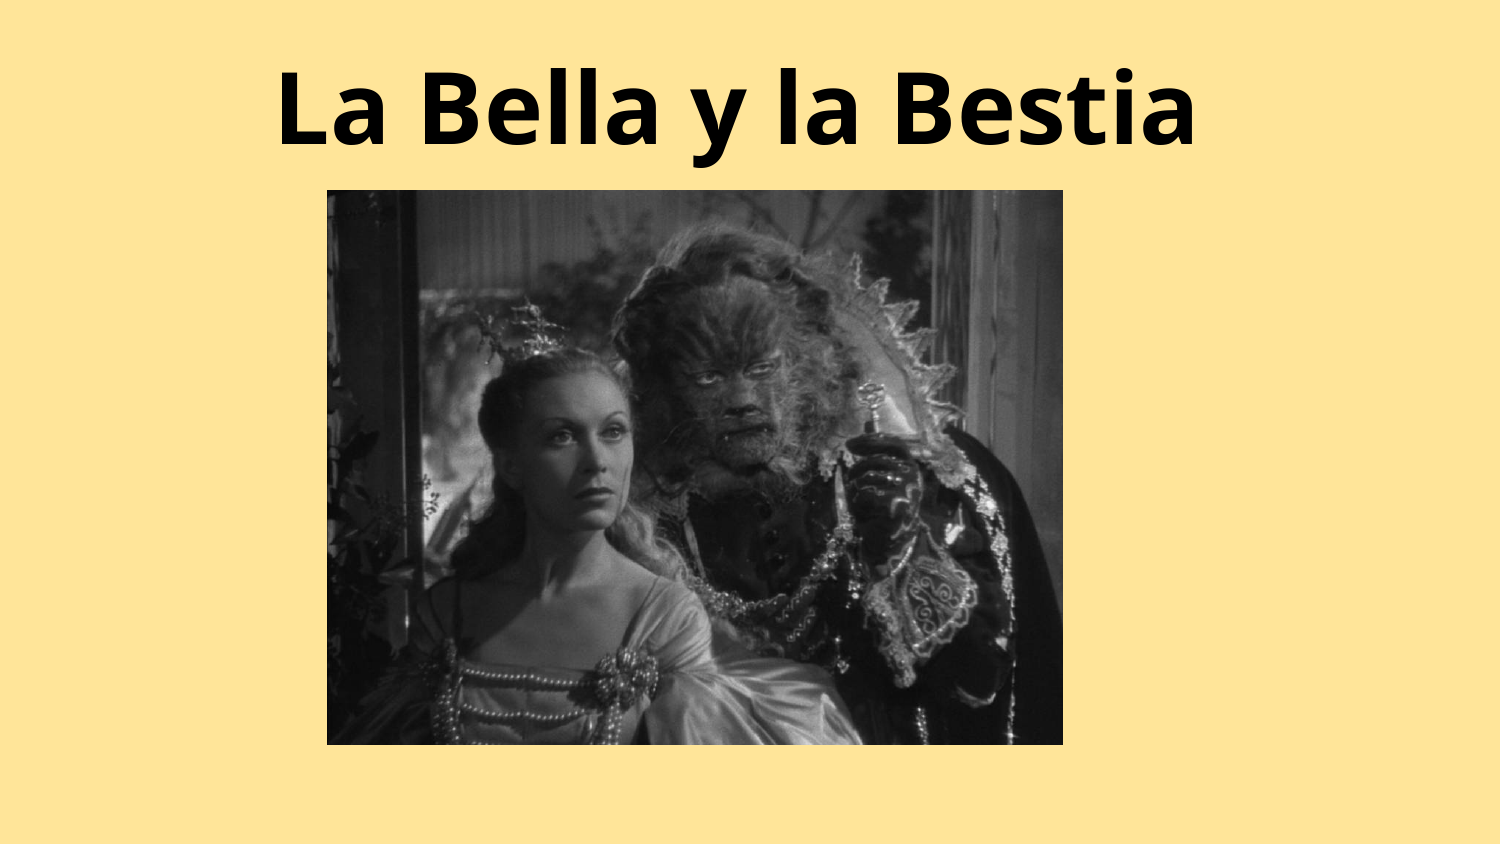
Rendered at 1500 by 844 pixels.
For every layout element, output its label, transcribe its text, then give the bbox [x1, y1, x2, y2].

picture [326, 190, 1064, 745]
text_box La Bella y la Bestia [258, 29, 1311, 134]
